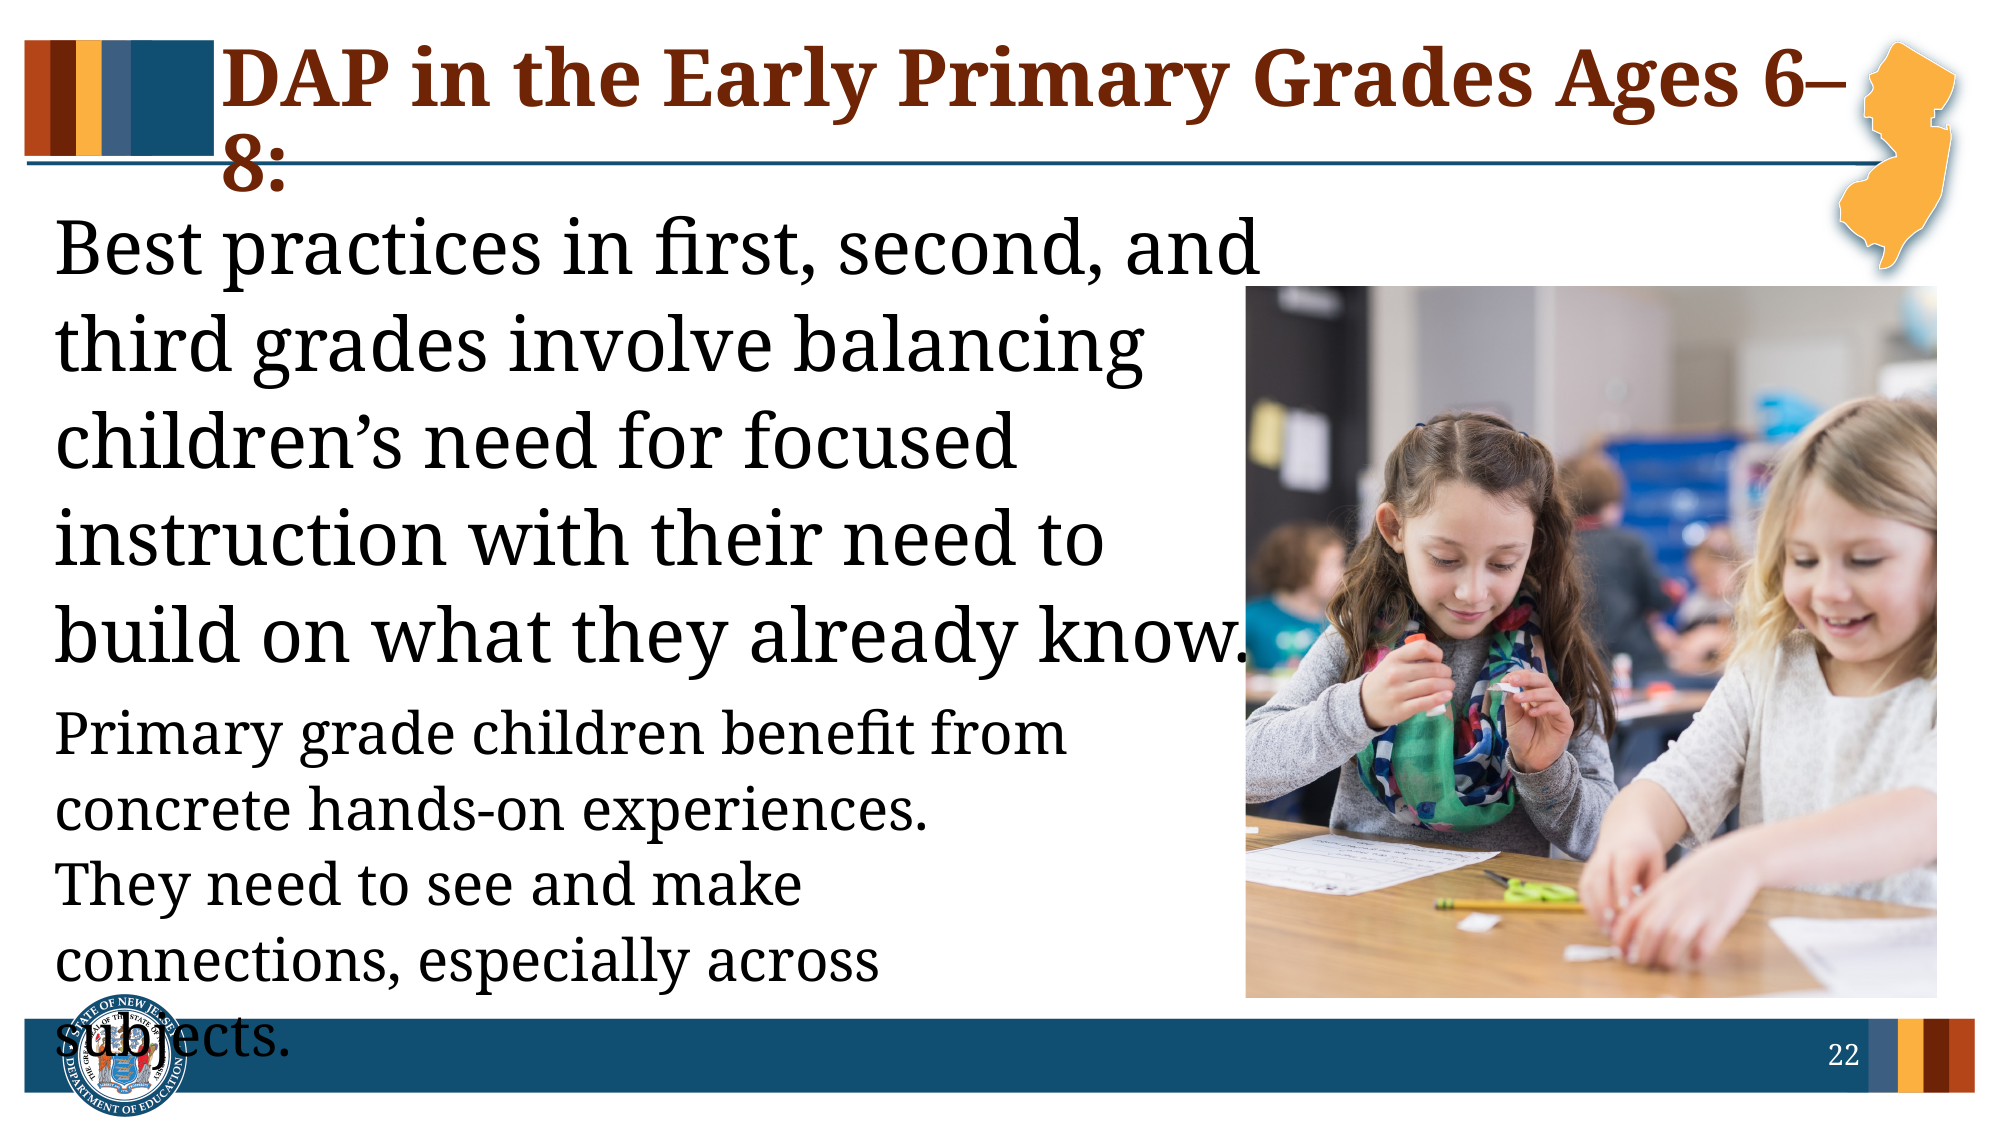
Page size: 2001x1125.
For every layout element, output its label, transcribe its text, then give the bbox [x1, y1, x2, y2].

list Primary grade children benefit from concrete hands-on experiences. They need to see and make connections, especially across subjects. [39, 683, 1212, 1027]
picture [24, 992, 1975, 1119]
title DAP in the Early Primary Grades Ages 6–8: [206, 62, 1863, 185]
text_box [1245, 286, 1937, 998]
slide_number 22 [1425, 1026, 1876, 1087]
list Best practices in first, second, and third grades involve balancing children’s need for focused instruction with their need to build on what they already know. [39, 184, 1426, 718]
picture [24, 26, 1976, 295]
